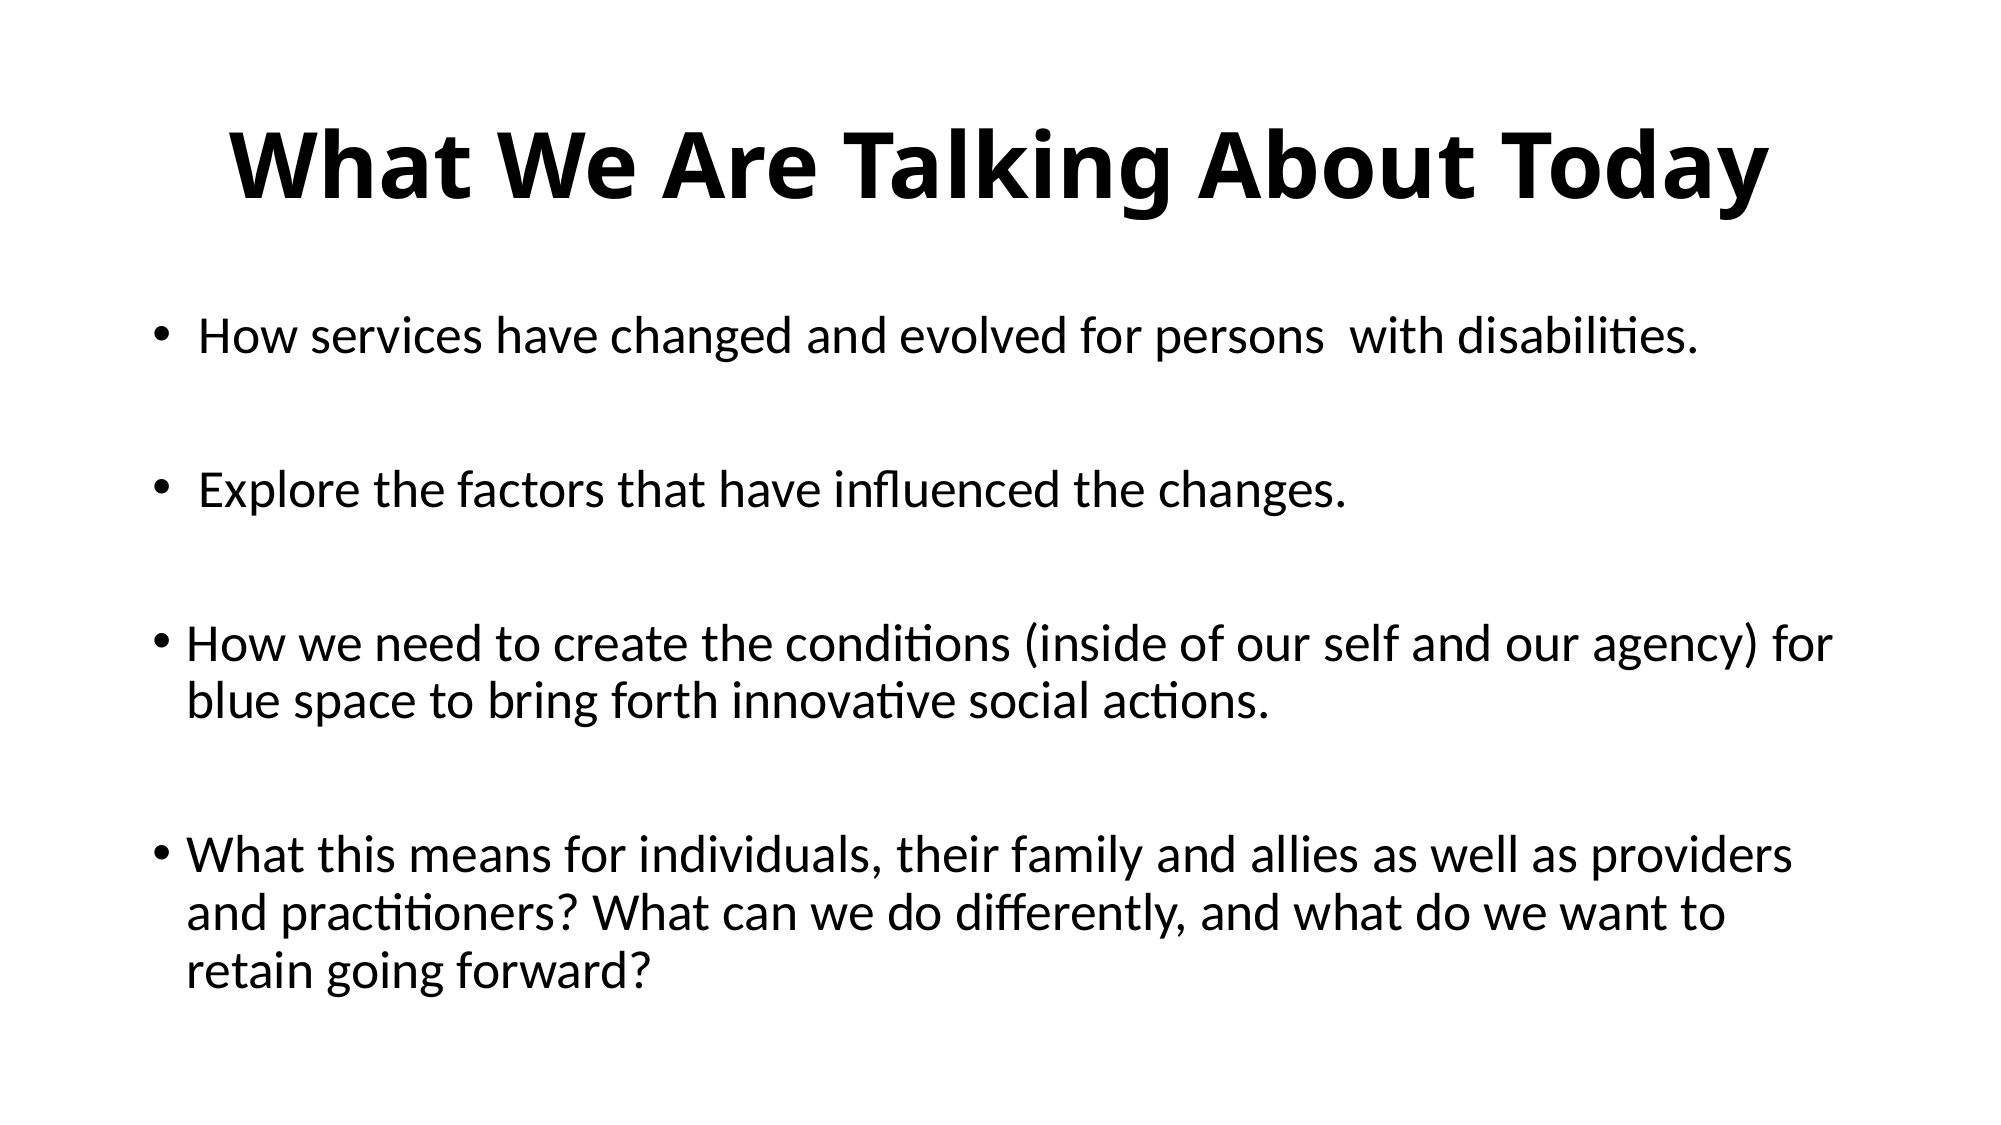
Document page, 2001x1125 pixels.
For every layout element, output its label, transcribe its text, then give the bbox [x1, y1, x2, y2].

list How services have changed and evolved for persons with disabilities. Explore the factors that have influenced the changes. How we need to create the conditions (inside of our self and our agency) for blue space to bring forth innovative social actions. What this means for individuals, their family and allies as well as providers and practitioners? What can we do differently, and what do we want to retain going forward? [137, 299, 1863, 1014]
title What We Are Talking About Today [137, 59, 1863, 278]
